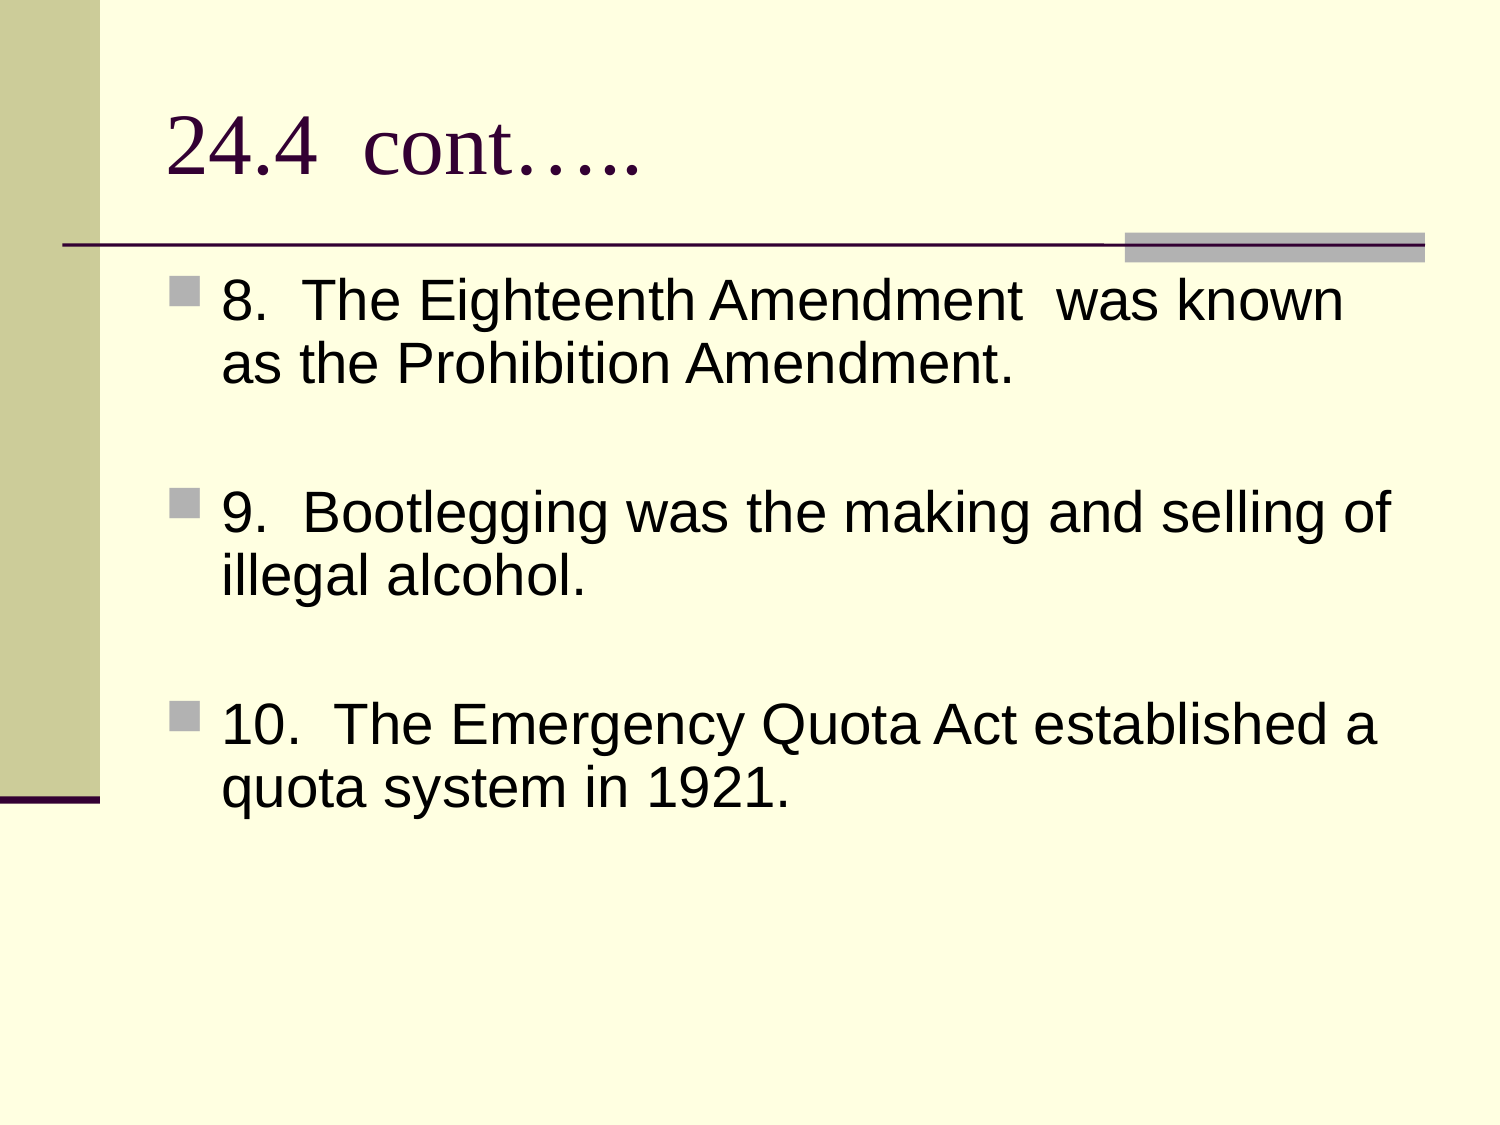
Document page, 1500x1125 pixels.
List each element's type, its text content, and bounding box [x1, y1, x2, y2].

list 8. The Eighteenth Amendment was known as the Prohibition Amendment. 9. Bootlegging was the making and selling of illegal alcohol. 10. The Emergency Quota Act established a quota system in 1921. [149, 262, 1426, 1006]
title 24.4 cont….. [149, 45, 1426, 234]
